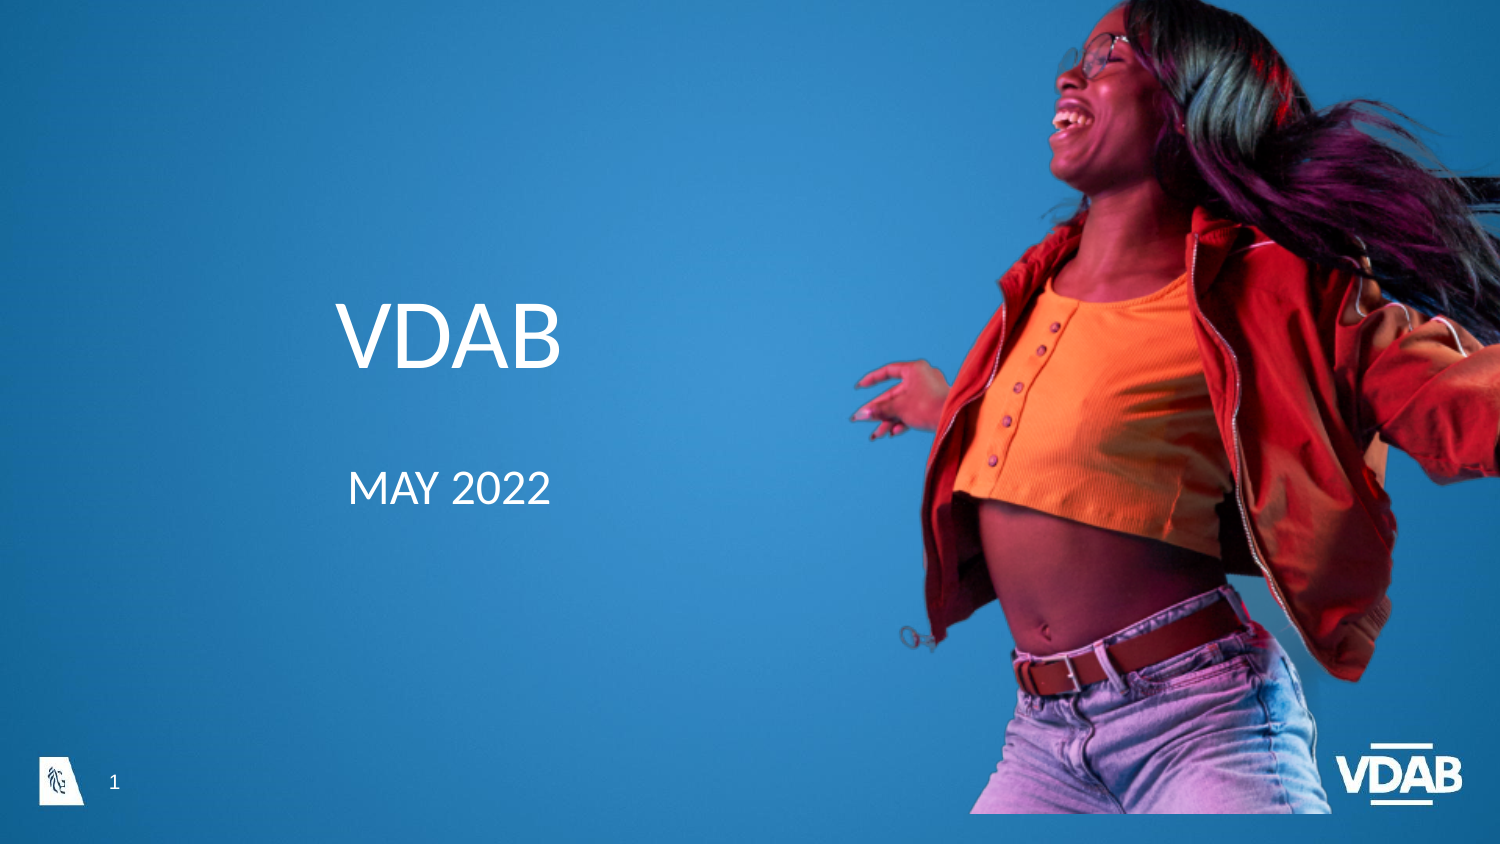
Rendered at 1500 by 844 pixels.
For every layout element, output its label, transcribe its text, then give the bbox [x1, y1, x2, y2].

subtitle MAY 2022 [0, 430, 700, 588]
slide_number 1 [25, 749, 136, 814]
title VDAB [0, 68, 700, 404]
picture [0, 0, 1500, 844]
